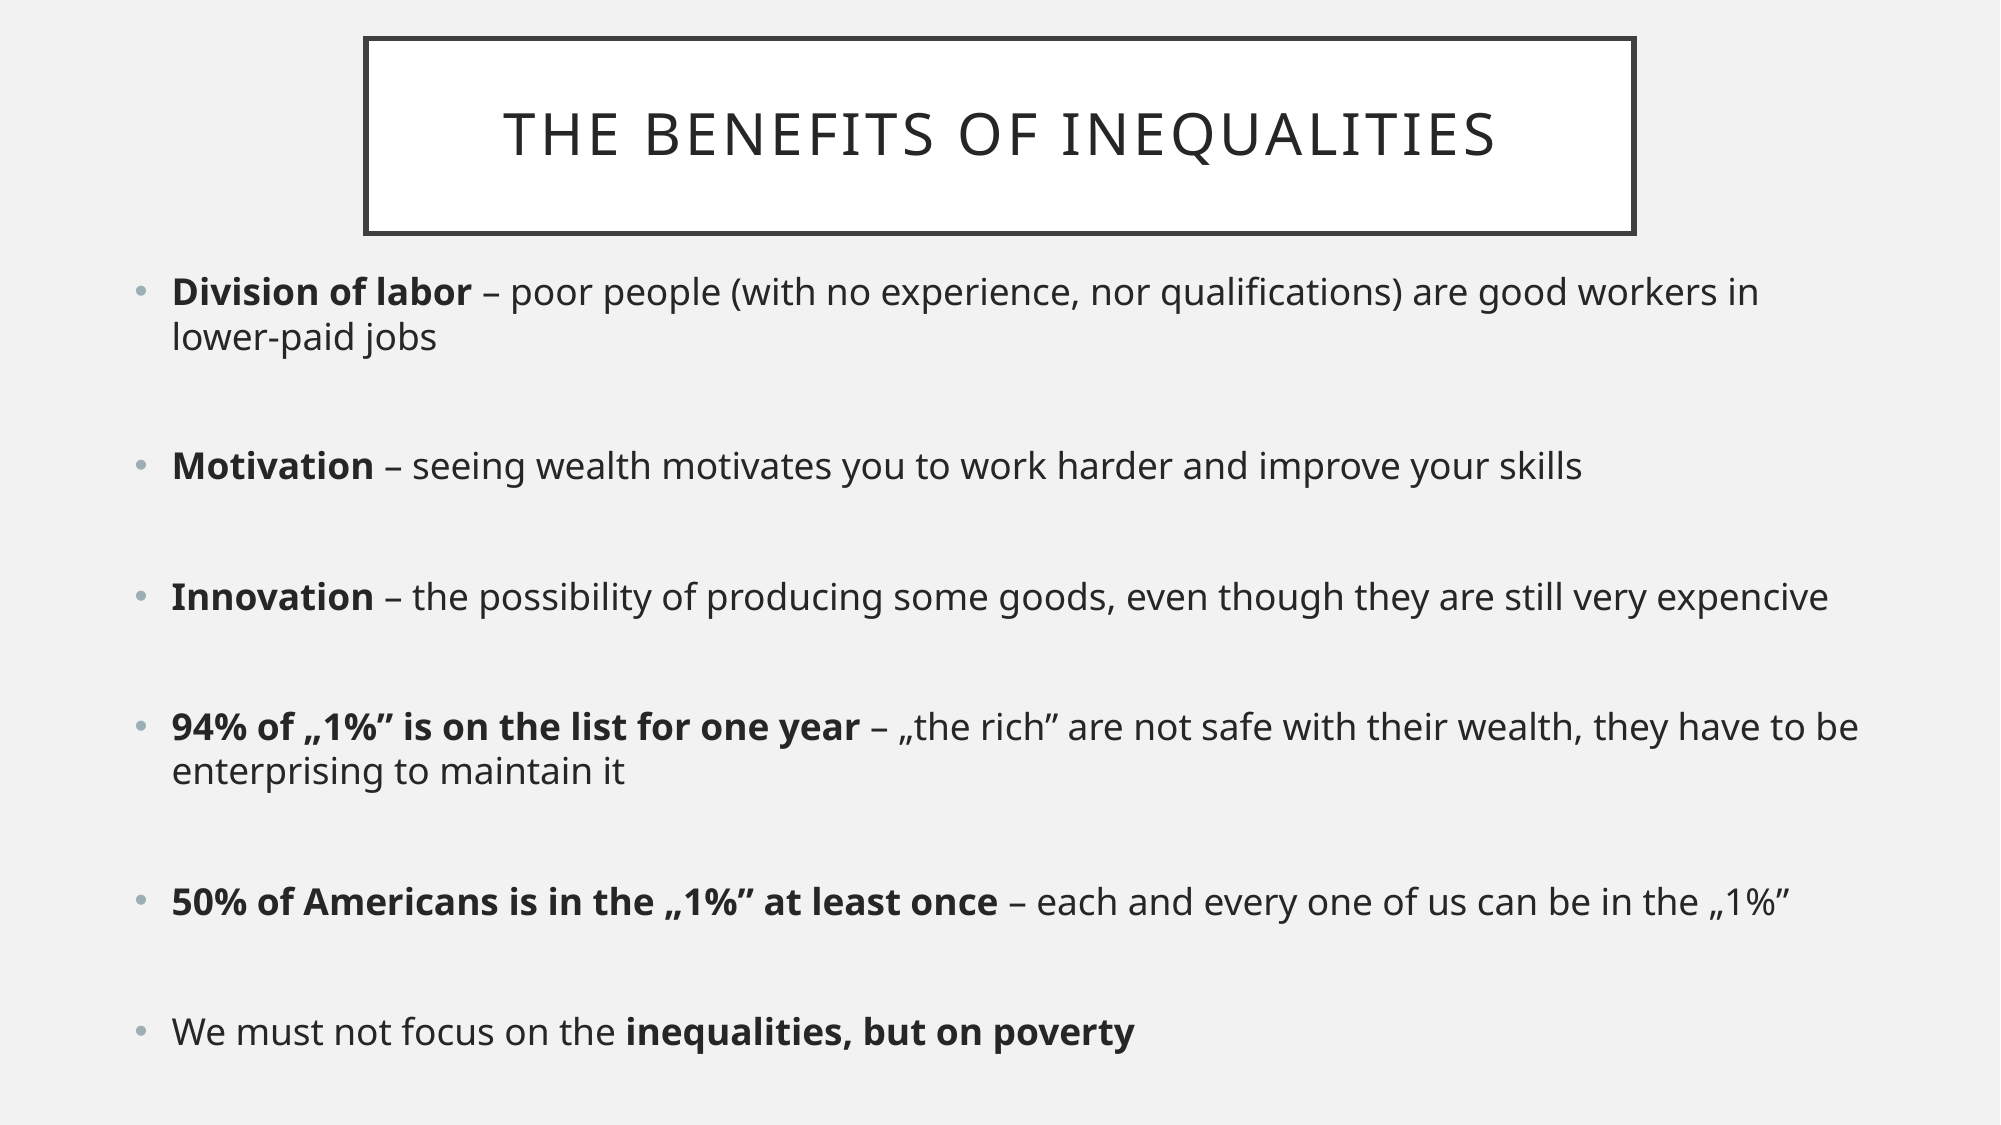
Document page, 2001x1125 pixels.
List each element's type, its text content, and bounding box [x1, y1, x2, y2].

title The benefits of Inequalities [363, 36, 1637, 236]
list Division of labor – poor people (with no experience, nor qualifications) are good workers in lower-paid jobs Motivation – seeing wealth motivates you to work harder and improve your skills Innovation – the possibility of producing some goods, even though they are still very expencive 94% of „1%” is on the list for one year – „the rich” are not safe with their wealth, they have to be enterprising to maintain it 50% of Americans is in the „1%” at least once – each and every one of us can be in the „1%” We must not focus on the inequalities, but on poverty [119, 260, 1881, 1068]
